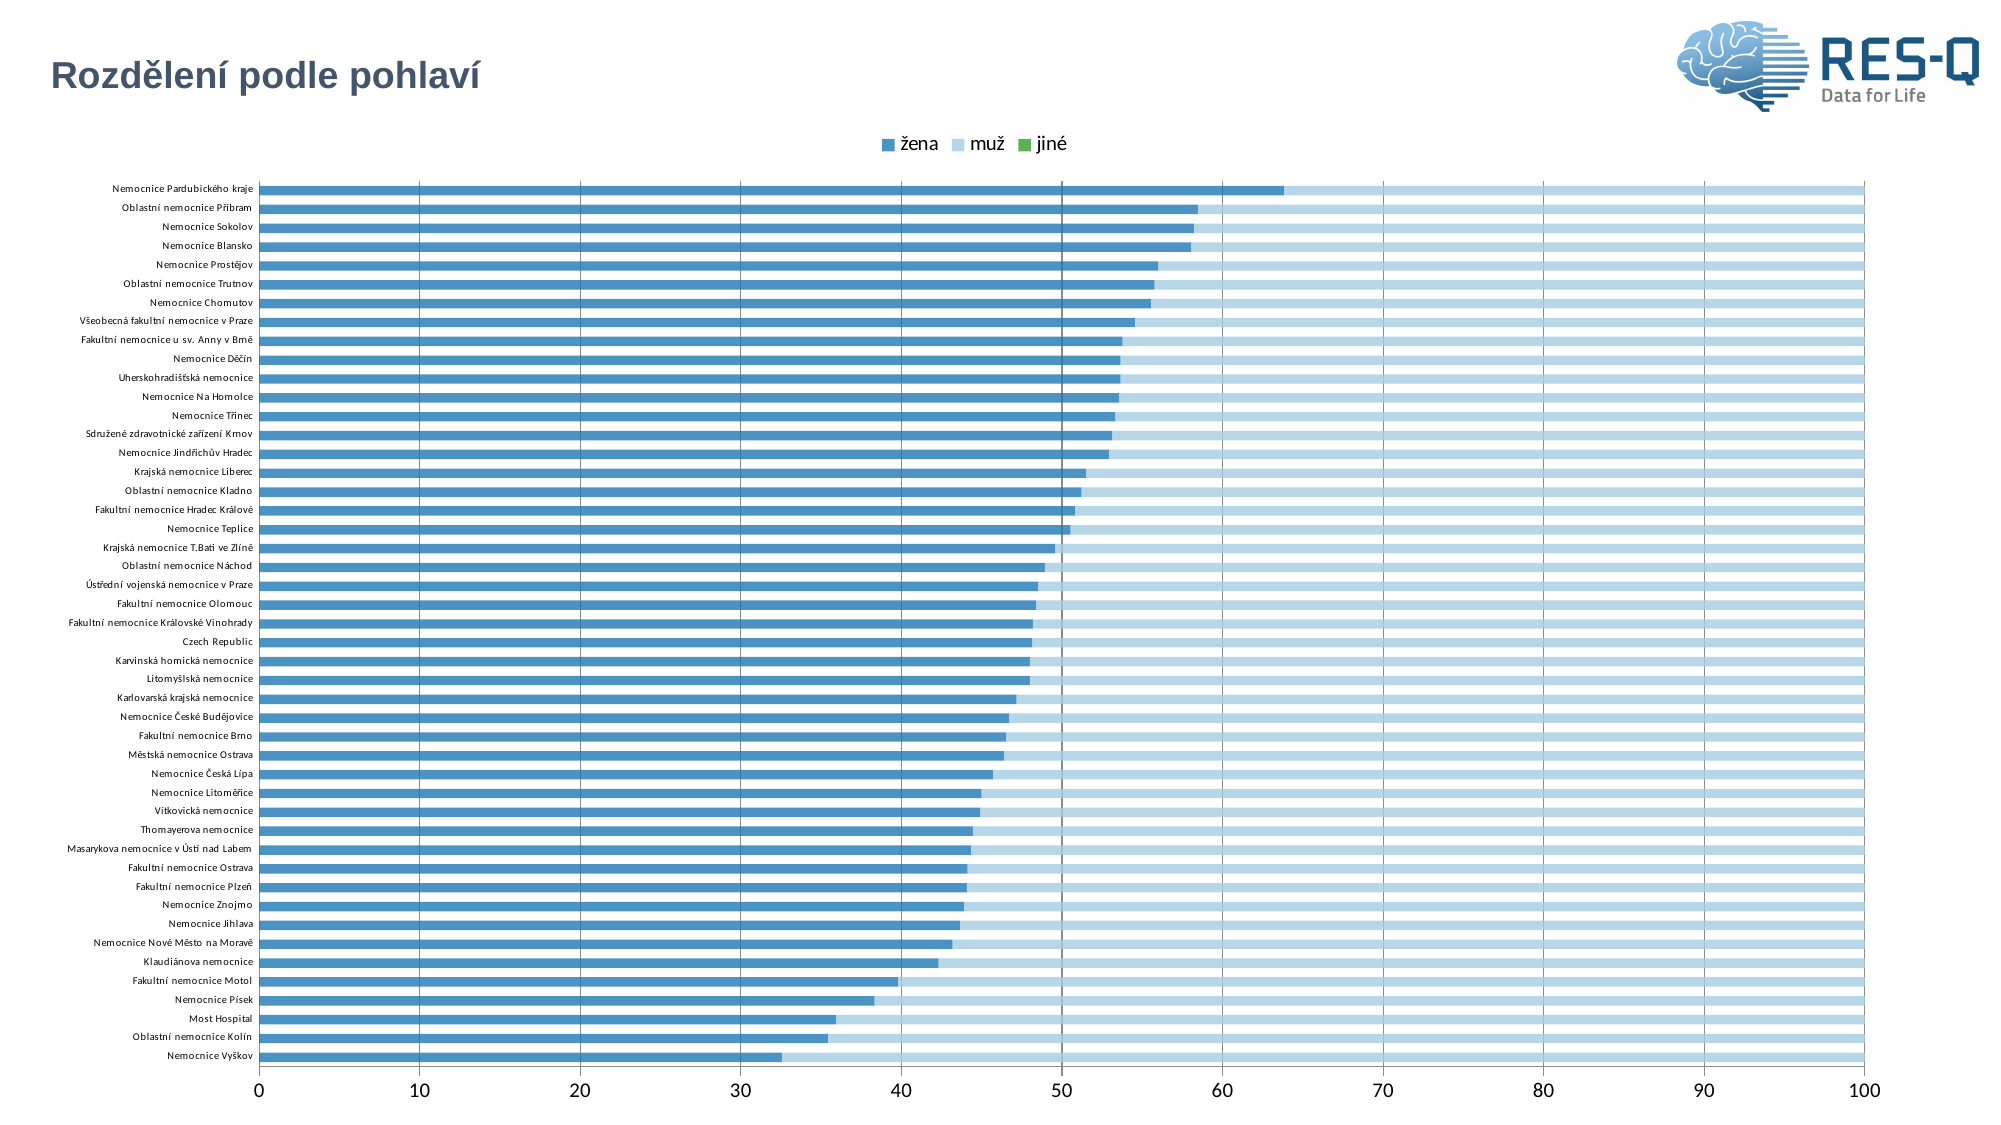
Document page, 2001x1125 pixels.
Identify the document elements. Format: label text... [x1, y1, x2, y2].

picture [1677, 21, 1979, 112]
title Rozdělení podle pohlaví [35, 22, 1678, 118]
chart [29, 118, 1920, 1122]
